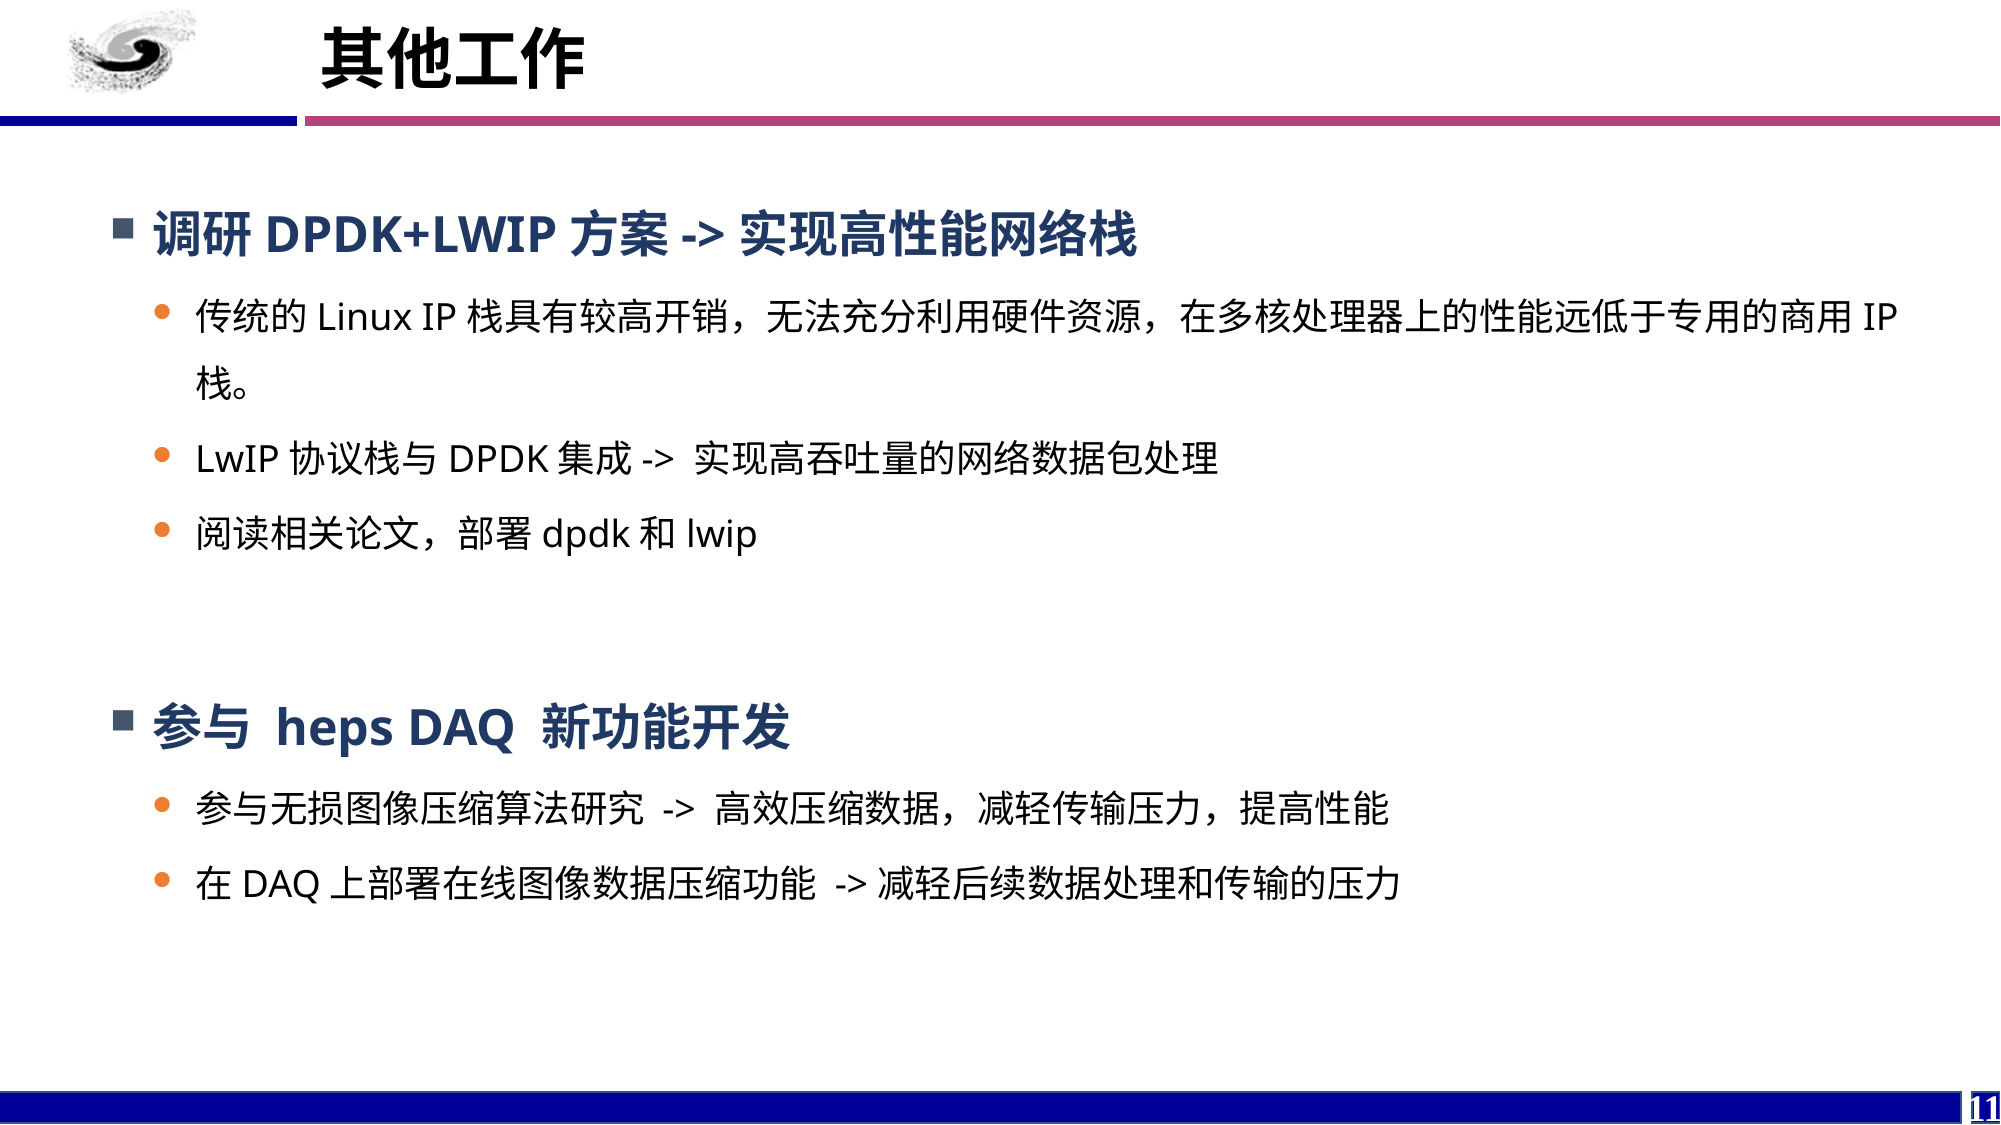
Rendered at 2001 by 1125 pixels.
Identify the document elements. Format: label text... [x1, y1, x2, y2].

picture [57, 4, 206, 110]
text_box 11 [1952, 1076, 2000, 1125]
text_box [0, 1091, 1952, 1124]
text_box 调研DPDK+LWIP方案->实现高性能网络栈 传统的Linux IP栈具有较高开销，无法充分利用硬件资源，在多核处理器上的性能远低于专用的商用IP栈。 LwIP协议栈与DPDK集成-> 实现高吞吐量的网络数据包处理 阅读相关论文，部署dpdk和lwip 参与 heps DAQ 新功能开发 参与无损图像压缩算法研究 -> 高效压缩数据，减轻传输压力，提高性能 在DAQ上部署在线图像数据压缩功能 ->减轻后续数据处理和传输的压力 [94, 165, 1961, 1092]
text_box 其他工作 [305, 9, 1056, 106]
